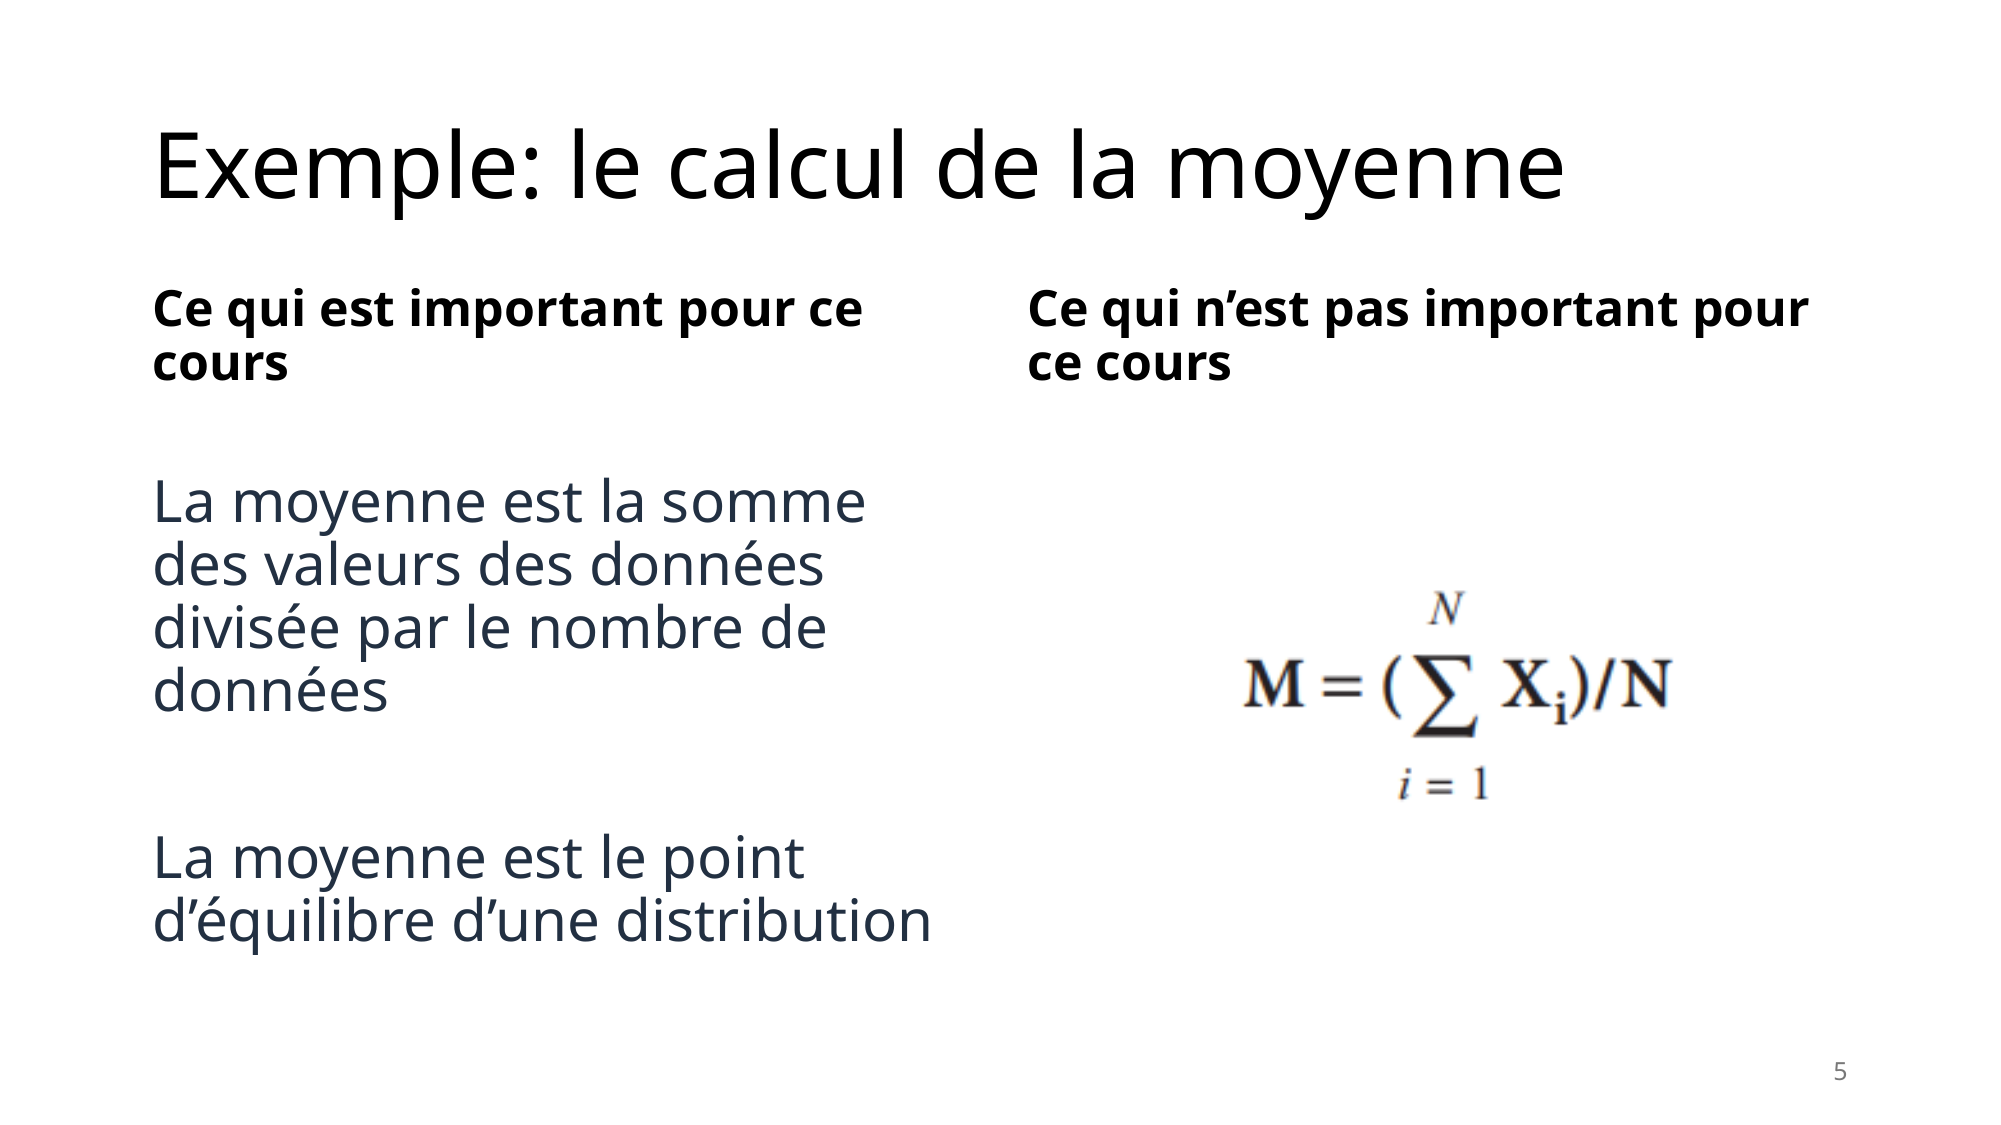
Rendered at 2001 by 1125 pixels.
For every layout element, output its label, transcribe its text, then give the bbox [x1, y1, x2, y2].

list La moyenne est la somme des valeurs des données divisée par le nombre de données La moyenne est le point d’équilibre d’une distribution [137, 410, 984, 1016]
slide_number 5 [1412, 1042, 1863, 1103]
title Exemple: le calcul de la moyenne [137, 59, 1863, 278]
list Ce qui n’est pas important pour ce cours [1012, 275, 1863, 411]
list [1176, 566, 1782, 824]
list Ce qui est important pour ce cours [137, 275, 984, 410]
